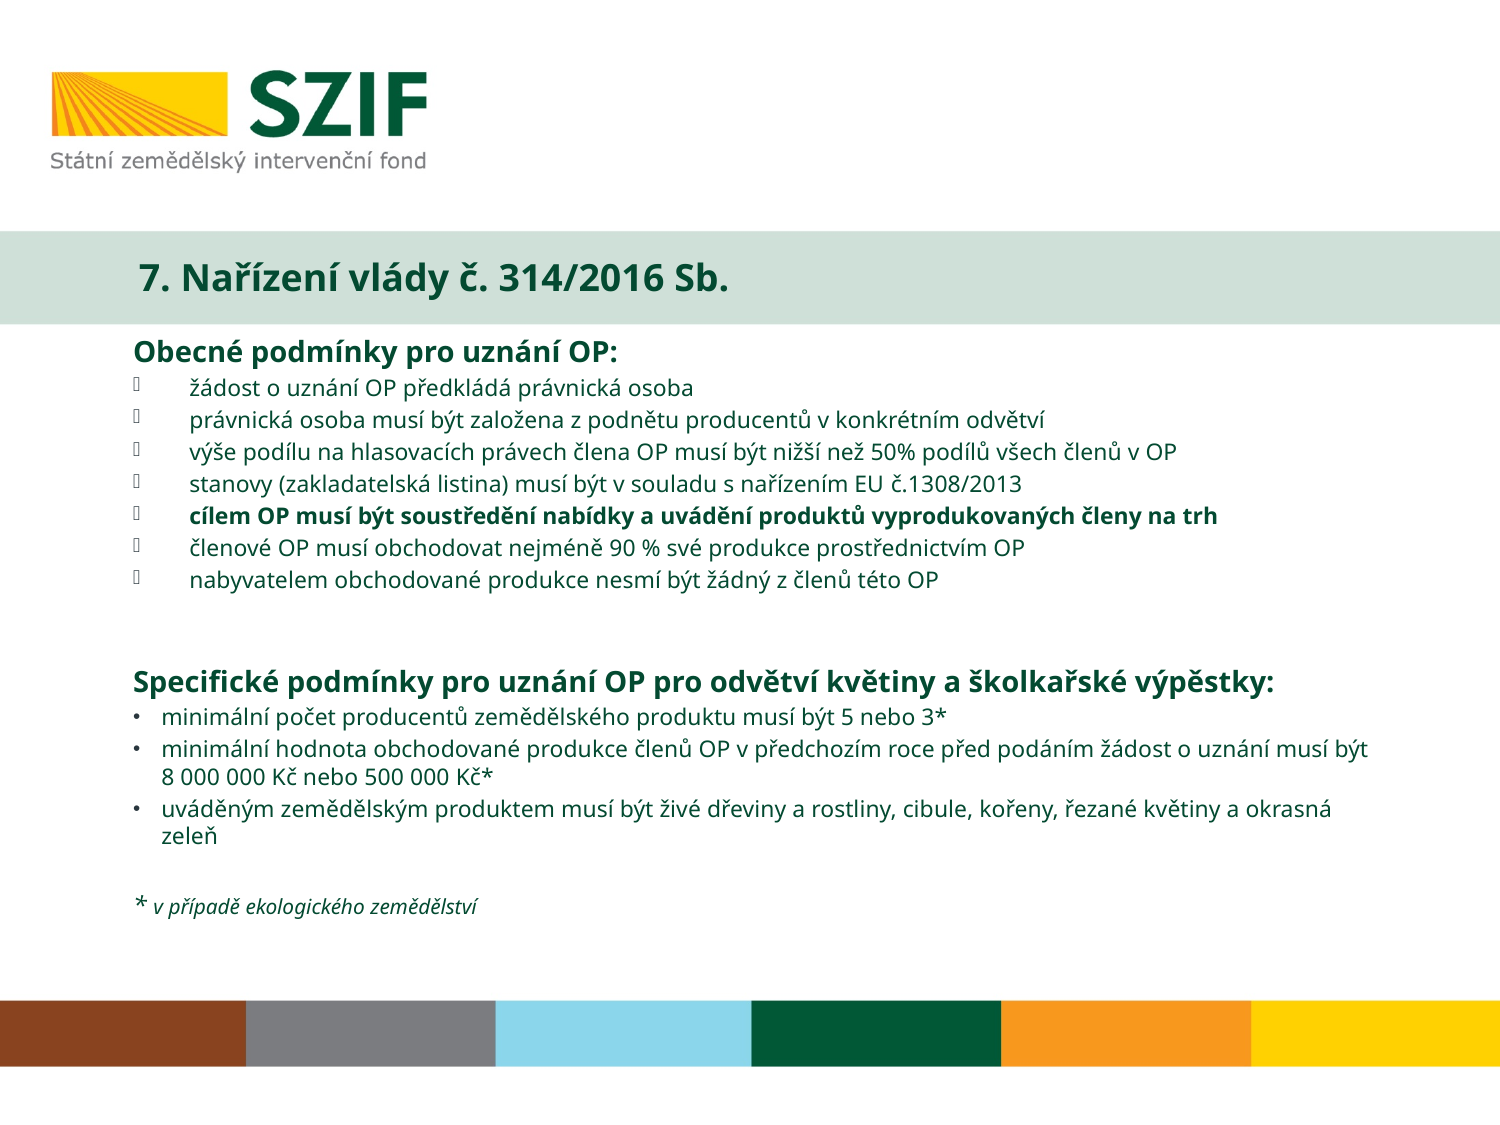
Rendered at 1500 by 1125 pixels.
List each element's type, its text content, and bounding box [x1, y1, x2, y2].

list Obecné podmínky pro uznání OP: žádost o uznání OP předkládá právnická osoba právnická osoba musí být založena z podnětu producentů v konkrétním odvětví výše podílu na hlasovacích právech člena OP musí být nižší než 50% podílů všech členů v OP stanovy (zakladatelská listina) musí být v souladu s nařízením EU č.1308/2013 cílem OP musí být soustředění nabídky a uvádění produktů vyprodukovaných členy na trh členové OP musí obchodovat nejméně 90 % své produkce prostřednictvím OP nabyvatelem obchodované produkce nesmí být žádný z členů této OP Specifické podmínky pro uznání OP pro odvětví květiny a školkařské výpěstky: minimální počet producentů zemědělského produktu musí být 5 nebo 3* minimální hodnota obchodované produkce členů OP v předchozím roce před podáním žádost o uznání musí být 8 000 000 Kč nebo 500 000 Kč* uváděným zemědělským produktem musí být živé dřeviny a rostliny, cibule, kořeny, řezané květiny a okrasná zeleň * v případě ekologického zemědělství [117, 326, 1389, 993]
title 7. Nařízení vlády č. 314/2016 Sb. [117, 239, 873, 314]
picture [0, 0, 1500, 1125]
